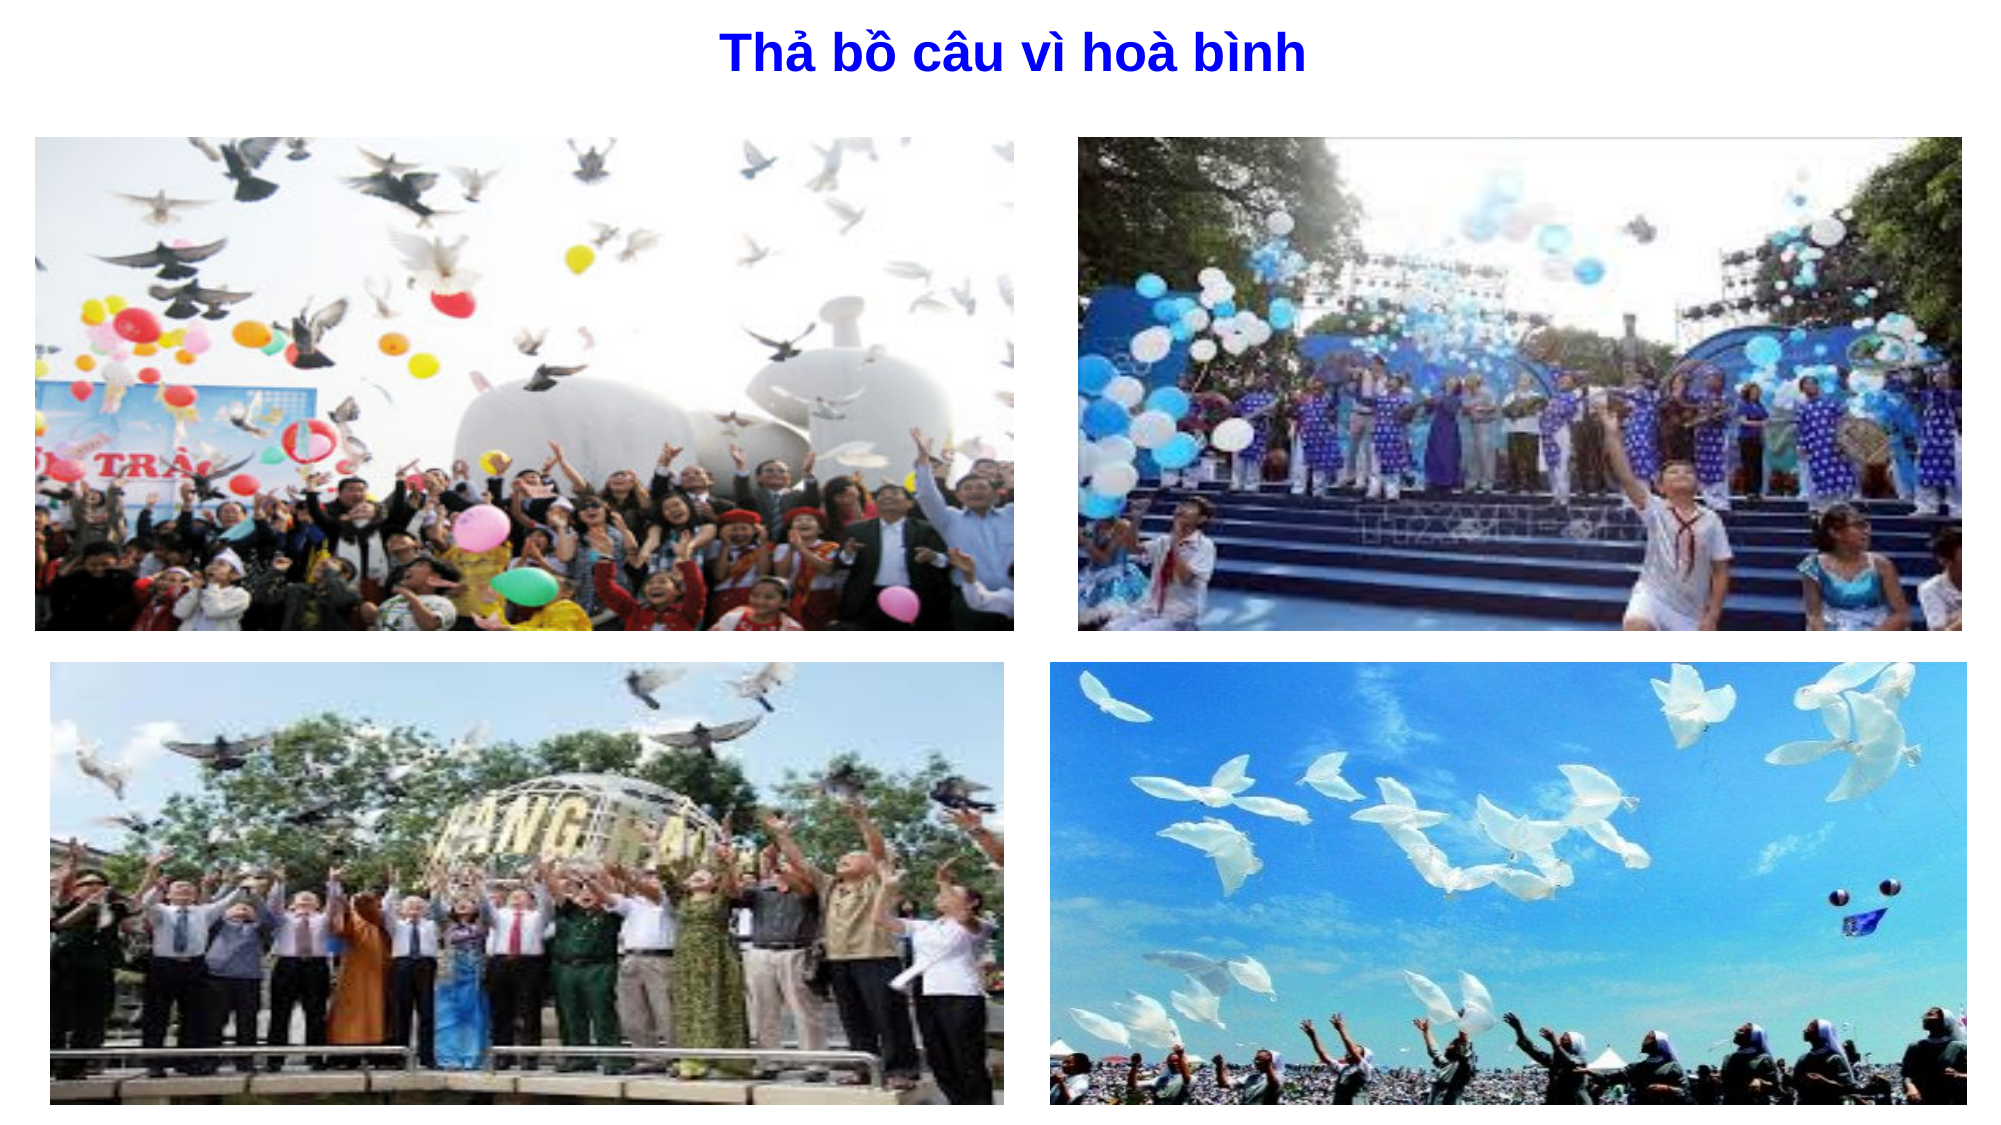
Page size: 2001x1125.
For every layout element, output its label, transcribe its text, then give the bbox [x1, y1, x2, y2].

picture [49, 662, 1004, 1105]
text_box Thả bồ câu vì hoà bình [537, 5, 1491, 95]
picture [35, 137, 1014, 631]
picture [1049, 662, 1967, 1105]
picture [1078, 137, 1962, 631]
